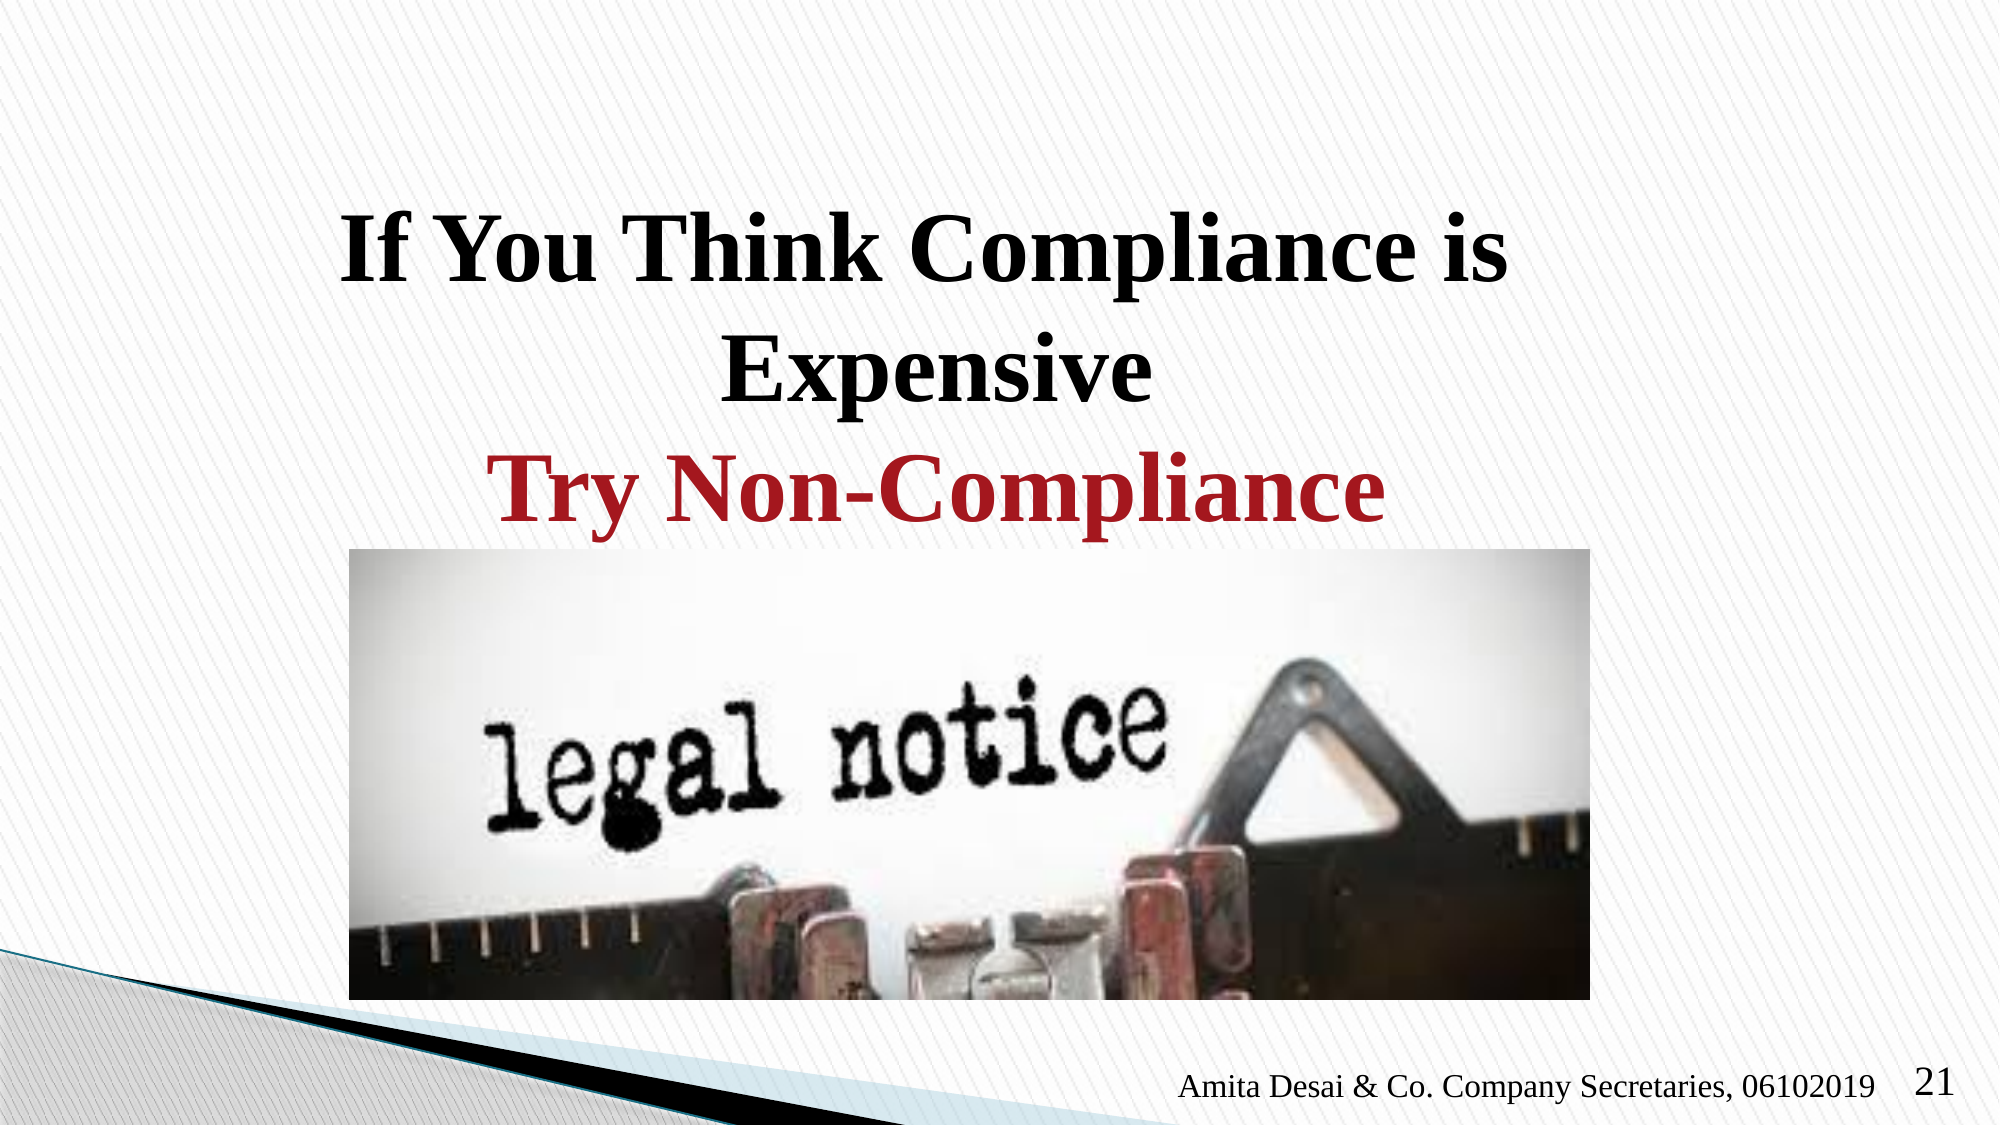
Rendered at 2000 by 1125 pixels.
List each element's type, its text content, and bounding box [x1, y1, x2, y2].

picture [349, 549, 1590, 1001]
title If You Think Compliance is Expensive Try Non-Compliance [124, 99, 1750, 725]
footer Amita Desai & Co. Company Secretaries, 06102019 [957, 1051, 1900, 1112]
slide_number 21 [1900, 1051, 1971, 1112]
